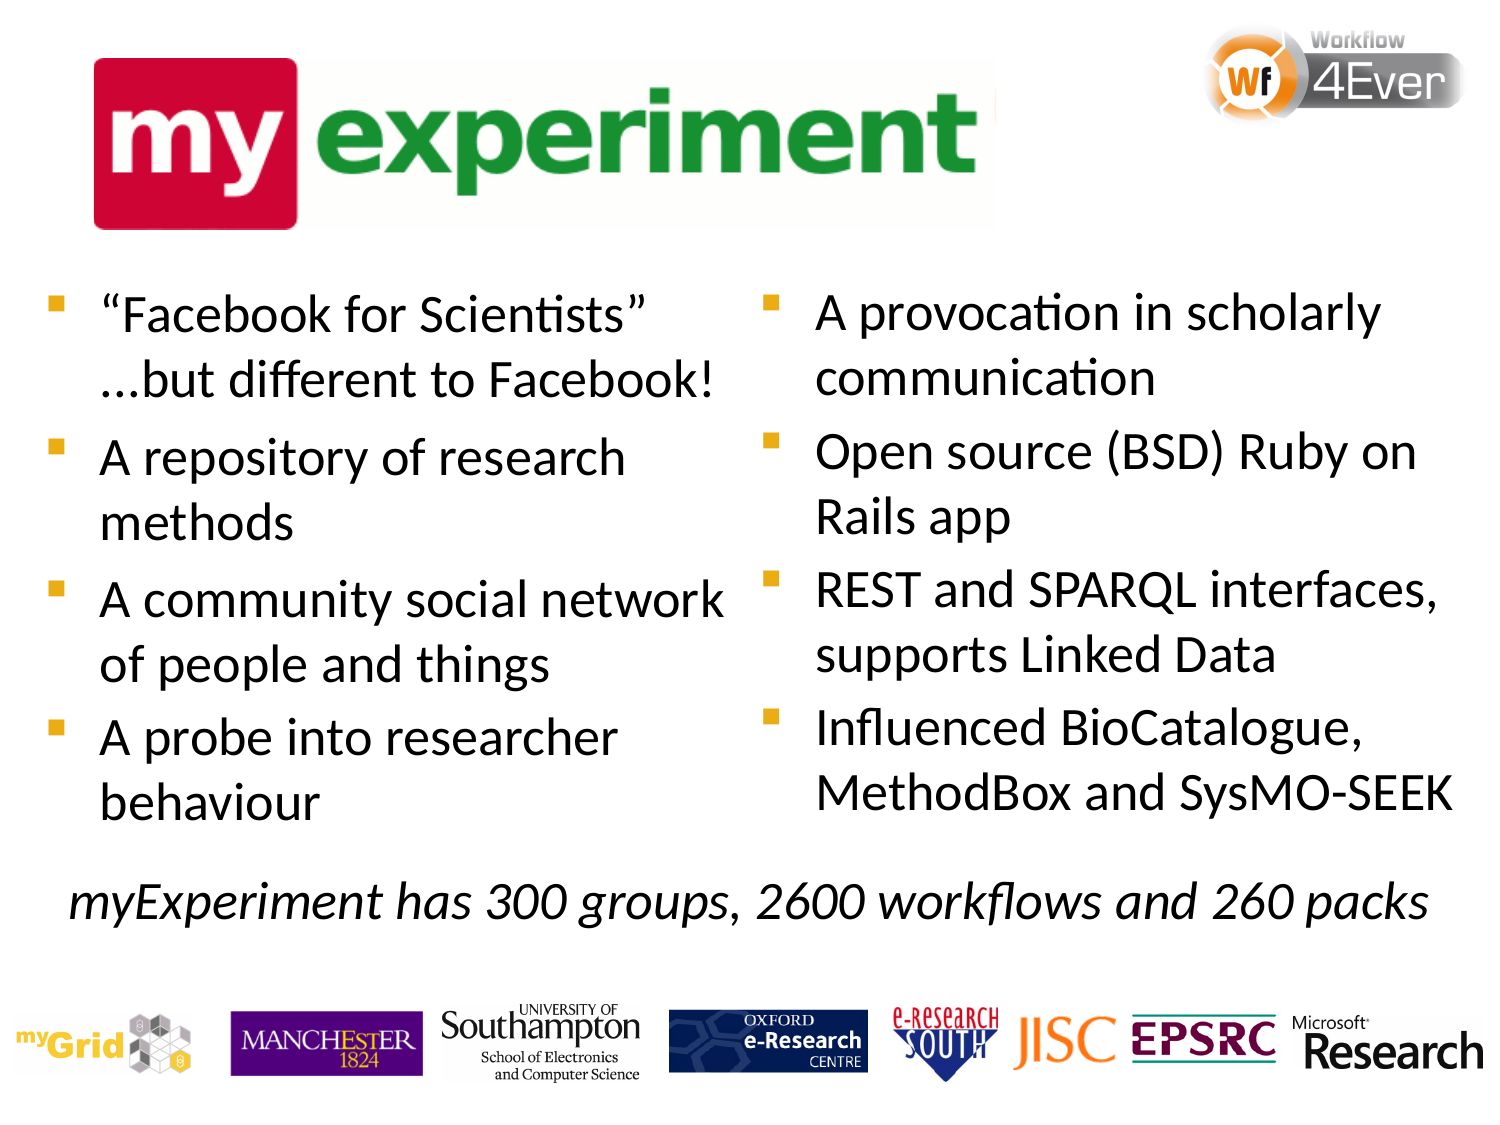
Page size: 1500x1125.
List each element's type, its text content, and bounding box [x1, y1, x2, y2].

picture [1000, 1007, 1279, 1075]
picture [892, 1007, 999, 1082]
text_box myExperiment has 300 groups, 2600 workflows and 260 packs [53, 857, 1447, 965]
picture [442, 1004, 640, 1083]
picture [1198, 18, 1471, 132]
picture [229, 1011, 423, 1076]
picture [1292, 1015, 1483, 1069]
text_box “Facebook for Scientists” ...but different to Facebook! A repository of research methods A community social network of people and things A probe into researcher behaviour [29, 271, 743, 752]
picture [11, 1012, 193, 1075]
picture [93, 58, 997, 230]
text_box A provocation in scholarly communication Open source (BSD) Ruby on Rails app REST and SPARQL interfaces, supports Linked Data Influenced BioCatalogue, MethodBox and SysMO-SEEK [743, 269, 1471, 847]
picture [666, 1007, 870, 1074]
